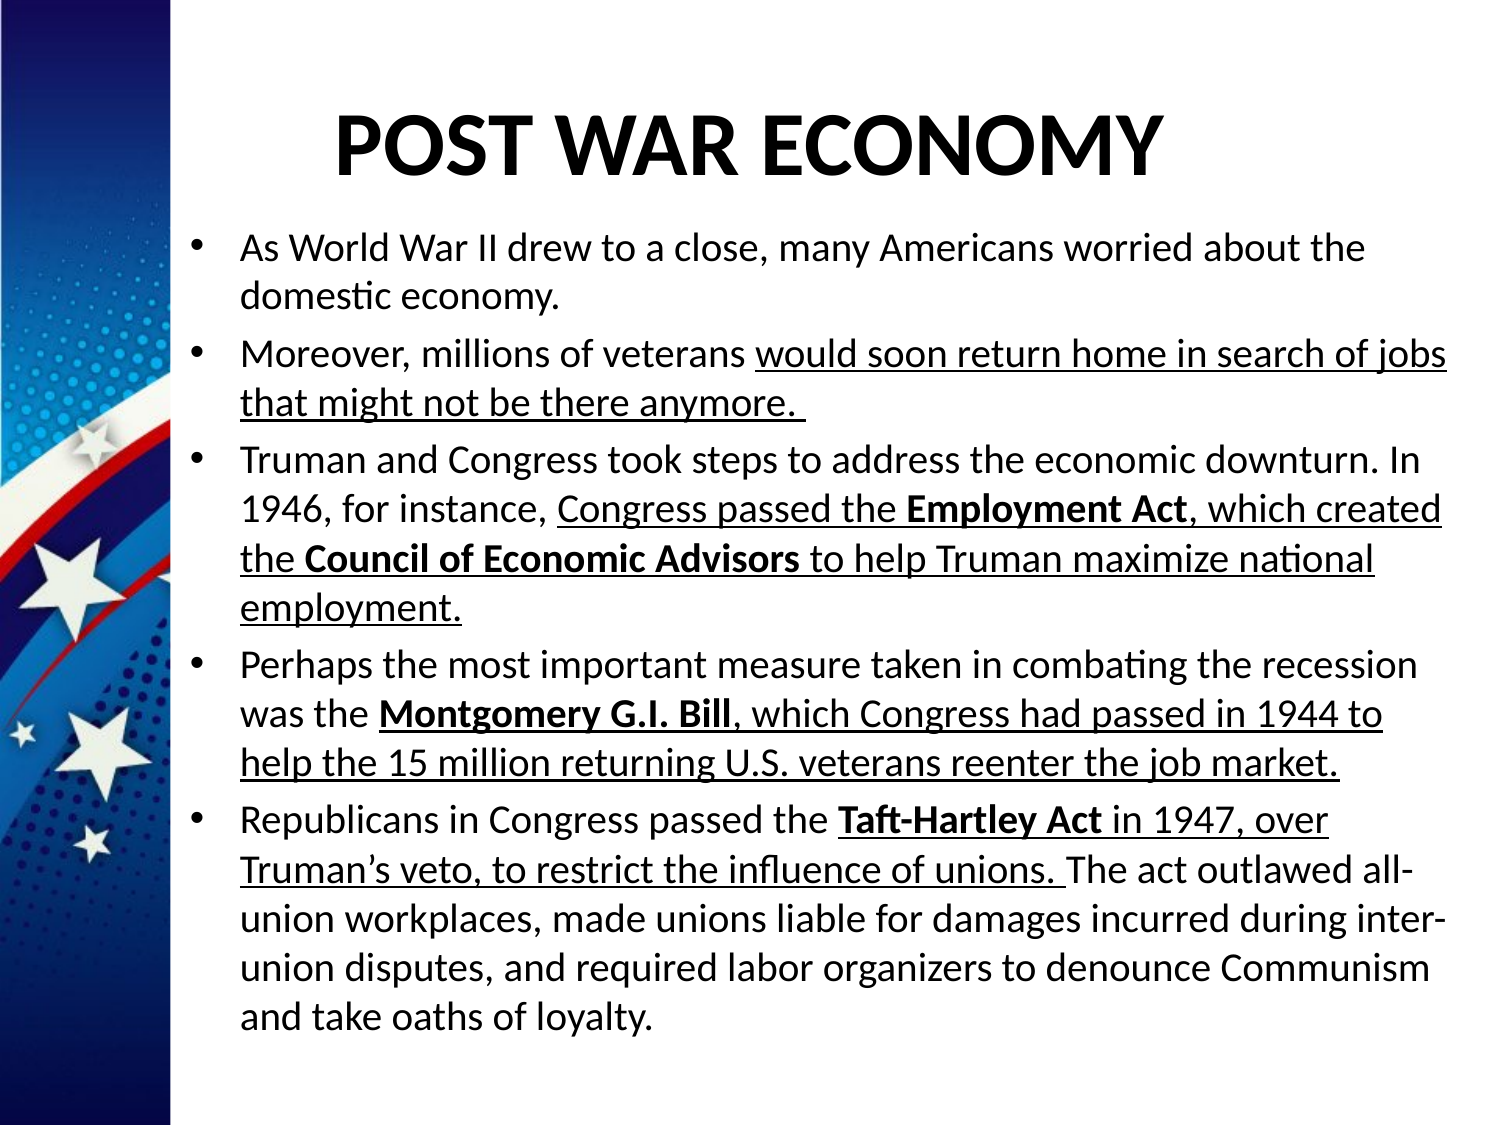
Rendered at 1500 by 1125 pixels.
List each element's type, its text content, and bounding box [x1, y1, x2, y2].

picture [0, 0, 171, 1125]
list As World War II drew to a close, many Americans worried about the domestic economy. Moreover, millions of veterans would soon return home in search of jobs that might not be there anymore. Truman and Congress took steps to address the economic downturn. In 1946, for instance, Congress passed the Employment Act, which created the Council of Economic Advisors to help Truman maximize national employment. Perhaps the most important measure taken in combating the recession was the Montgomery G.I. Bill, which Congress had passed in 1944 to help the 15 million returning U.S. veterans reenter the job market. Republicans in Congress passed the Taft-Hartley Act in 1947, over Truman’s veto, to restrict the influence of unions. The act outlawed all-union workplaces, made unions liable for damages incurred during inter-union disputes, and required labor organizers to denounce Communism and take oaths of loyalty. [174, 212, 1463, 1088]
title POST WAR ECONOMY [174, 45, 1425, 212]
